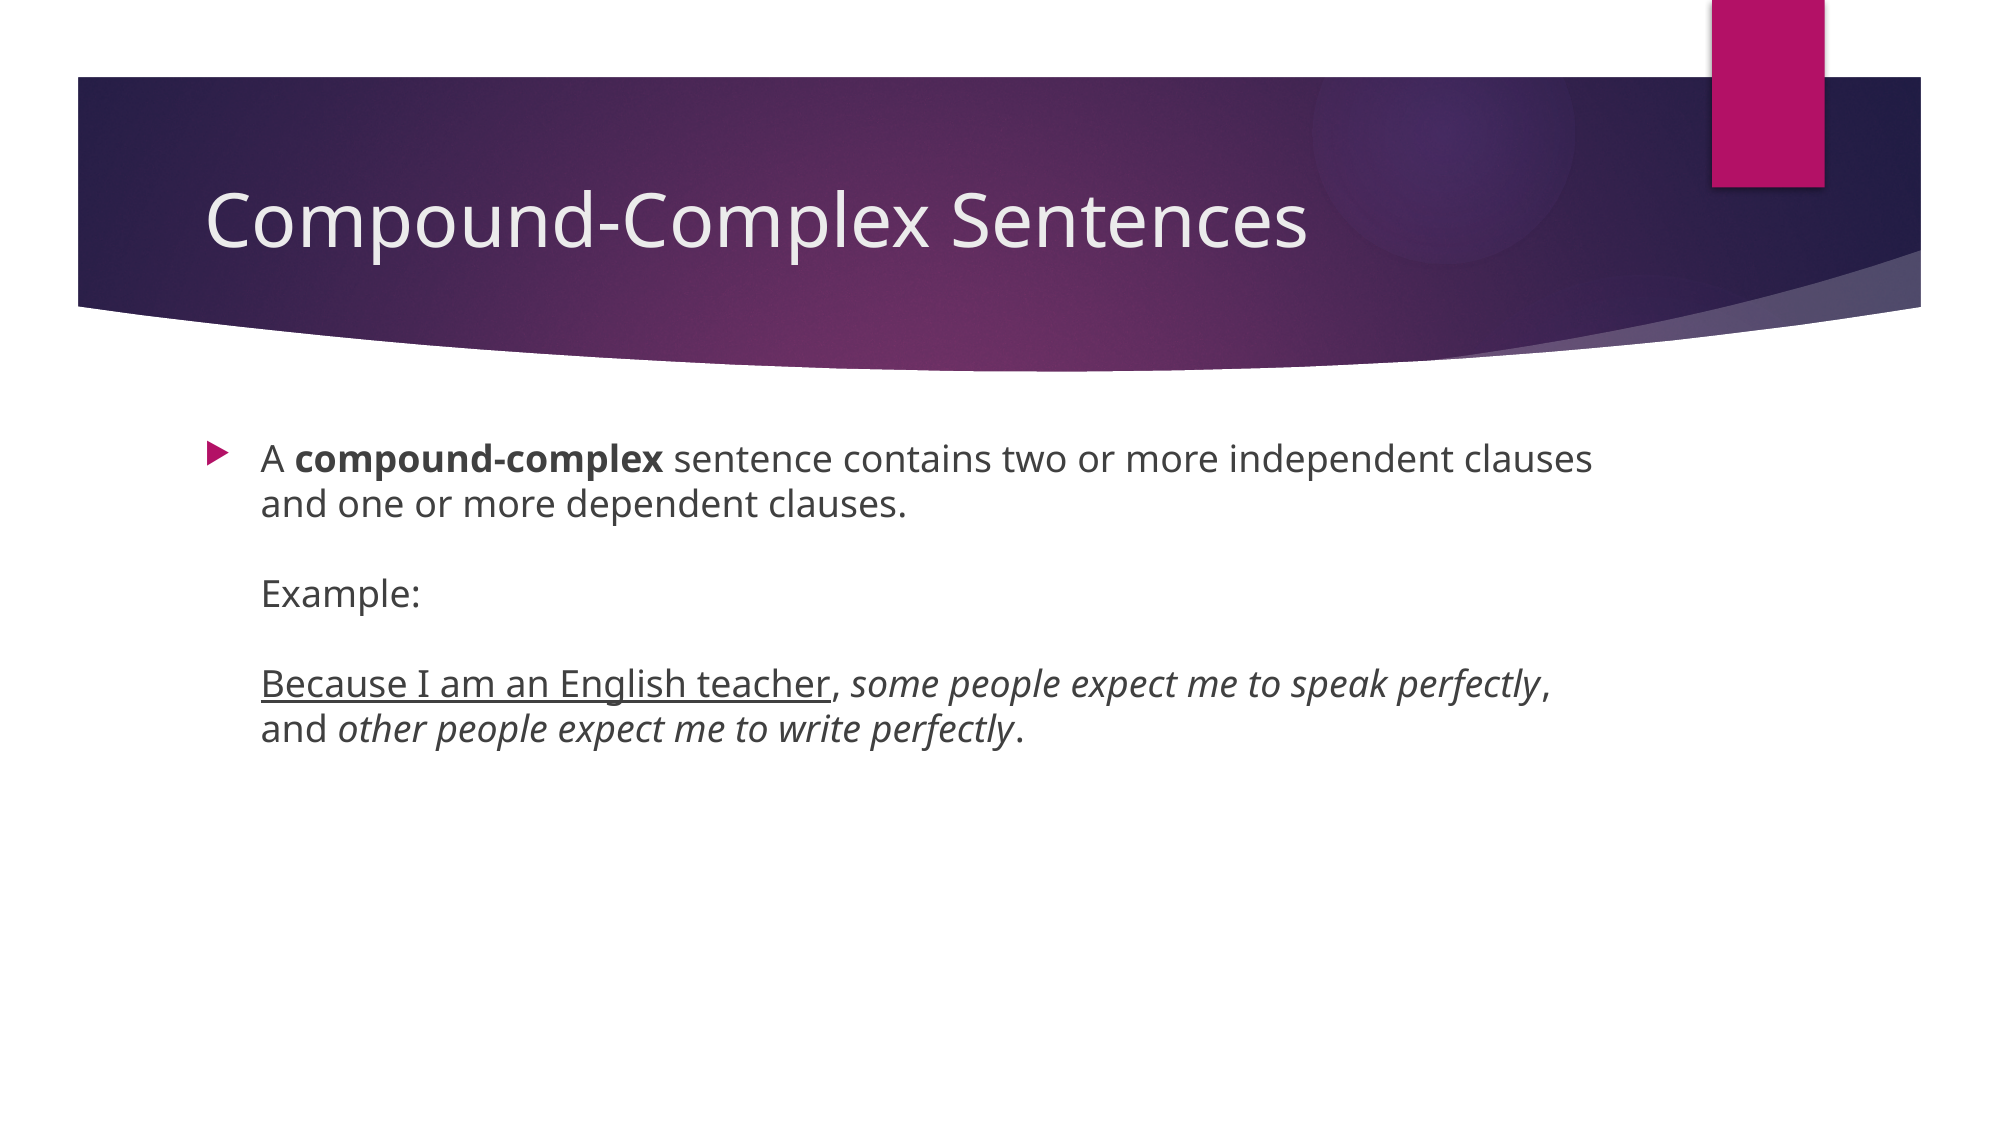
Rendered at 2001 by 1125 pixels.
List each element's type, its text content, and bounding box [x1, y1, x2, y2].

title Compound-Complex Sentences [189, 159, 1627, 276]
list A compound-complex sentence contains two or more independent clauses and one or more dependent clauses. Example: Because I am an English teacher, some people expect me to speak perfectly, and other people expect me to write perfectly. [189, 427, 1638, 988]
